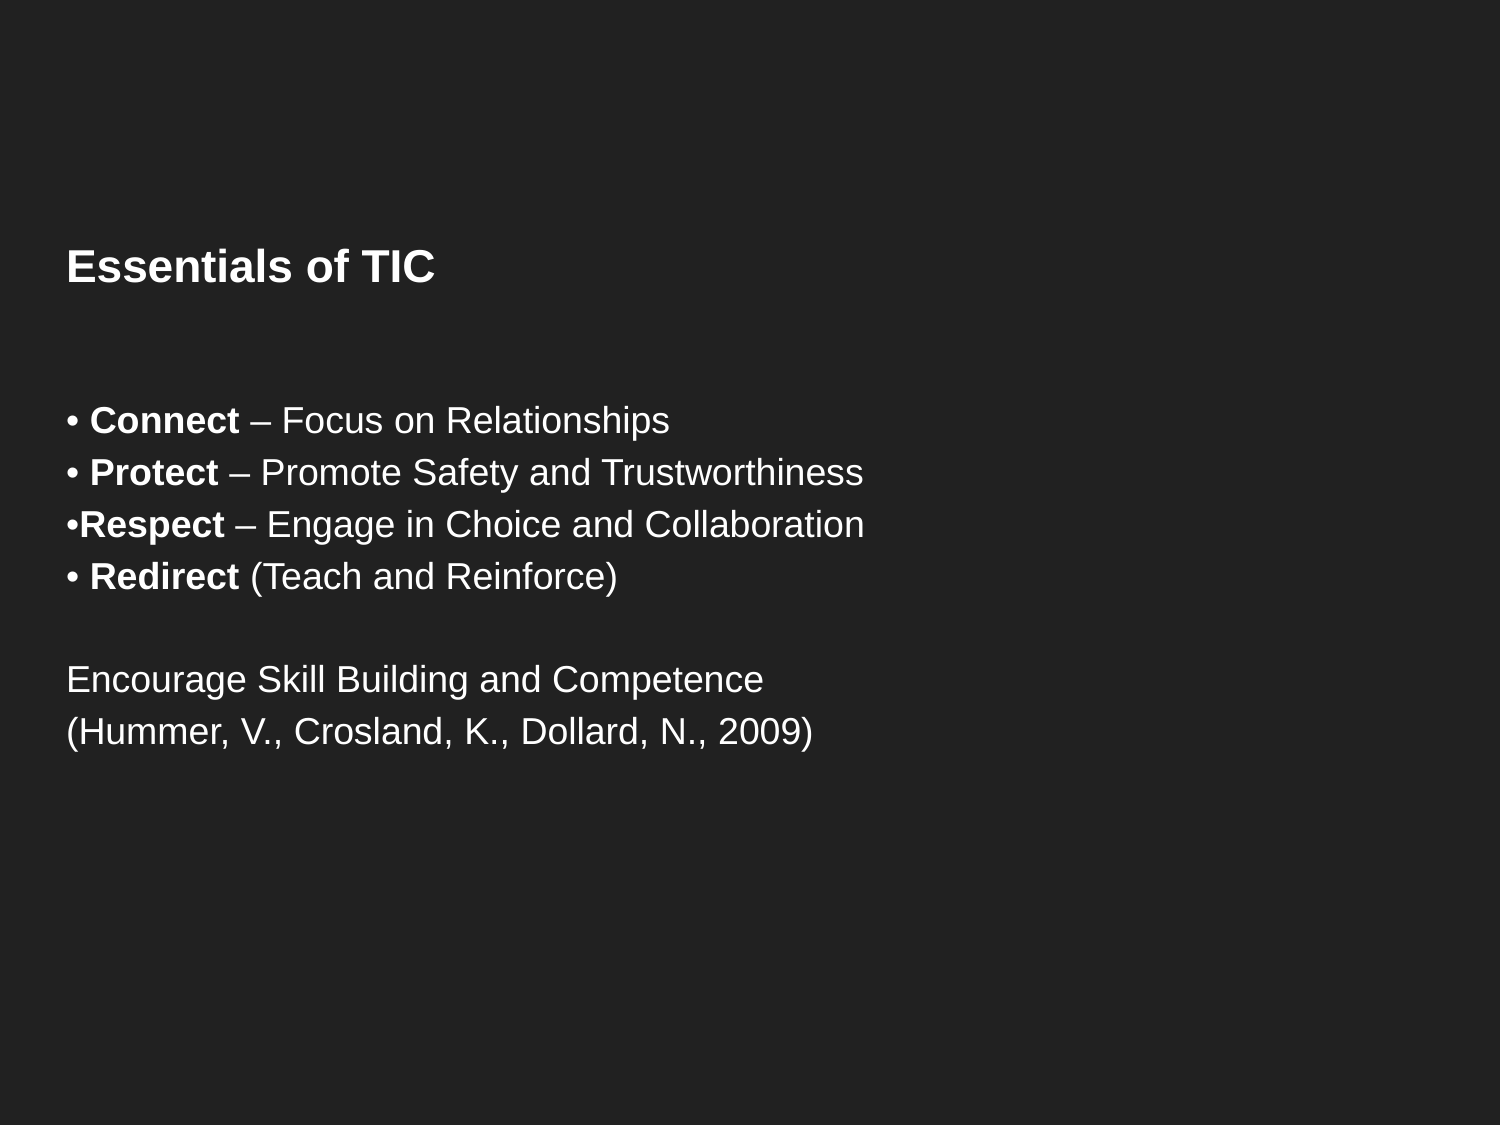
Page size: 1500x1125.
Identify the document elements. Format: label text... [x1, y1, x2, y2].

title Essentials of TIC [51, 213, 1449, 308]
list • Connect – Focus on Relationships • Protect – Promote Safety and Trustworthiness •Respect – Engage in Choice and Collaboration • Redirect (Teach and Reinforce) Encourage Skill Building and Competence (Hummer, V., Crosland, K., Dollard, N., 2009) [51, 329, 1449, 891]
